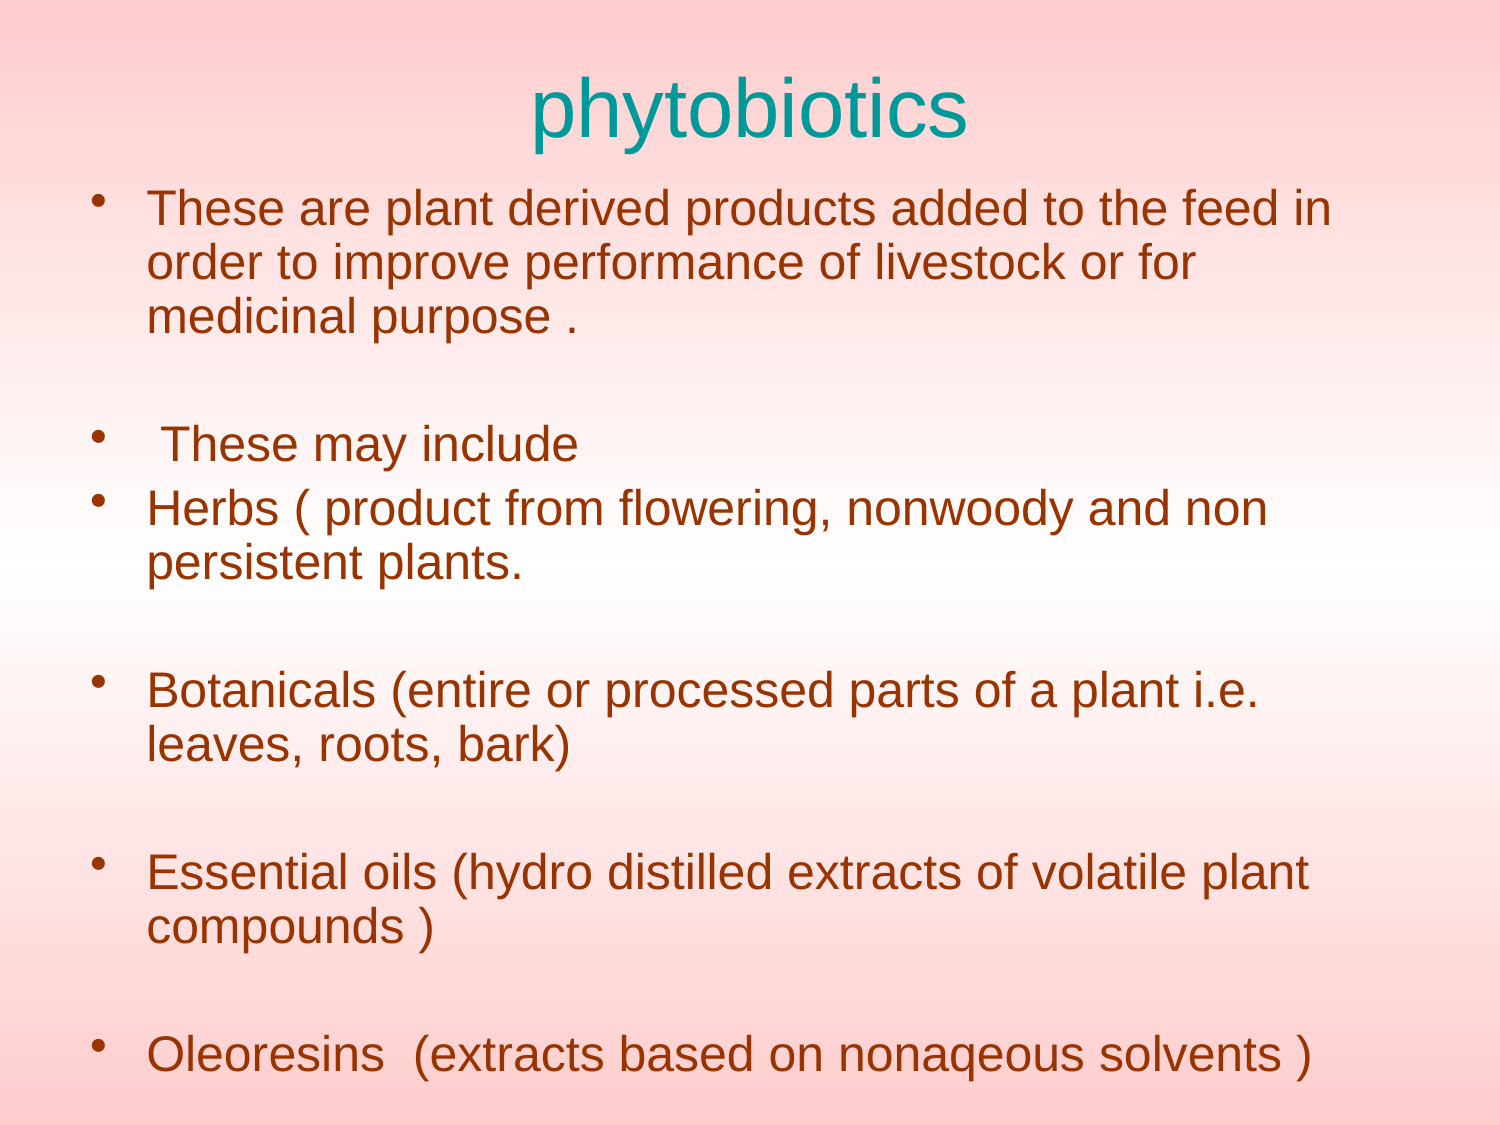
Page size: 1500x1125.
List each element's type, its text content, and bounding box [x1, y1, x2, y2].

title phytobiotics [75, 45, 1425, 163]
list These are plant derived products added to the feed in order to improve performance of livestock or for medicinal purpose . These may include Herbs ( product from flowering, nonwoody and non persistent plants. Botanicals (entire or processed parts of a plant i.e. leaves, roots, bark) Essential oils (hydro distilled extracts of volatile plant compounds ) Oleoresins (extracts based on nonaqeous solvents ) [75, 174, 1425, 1125]
